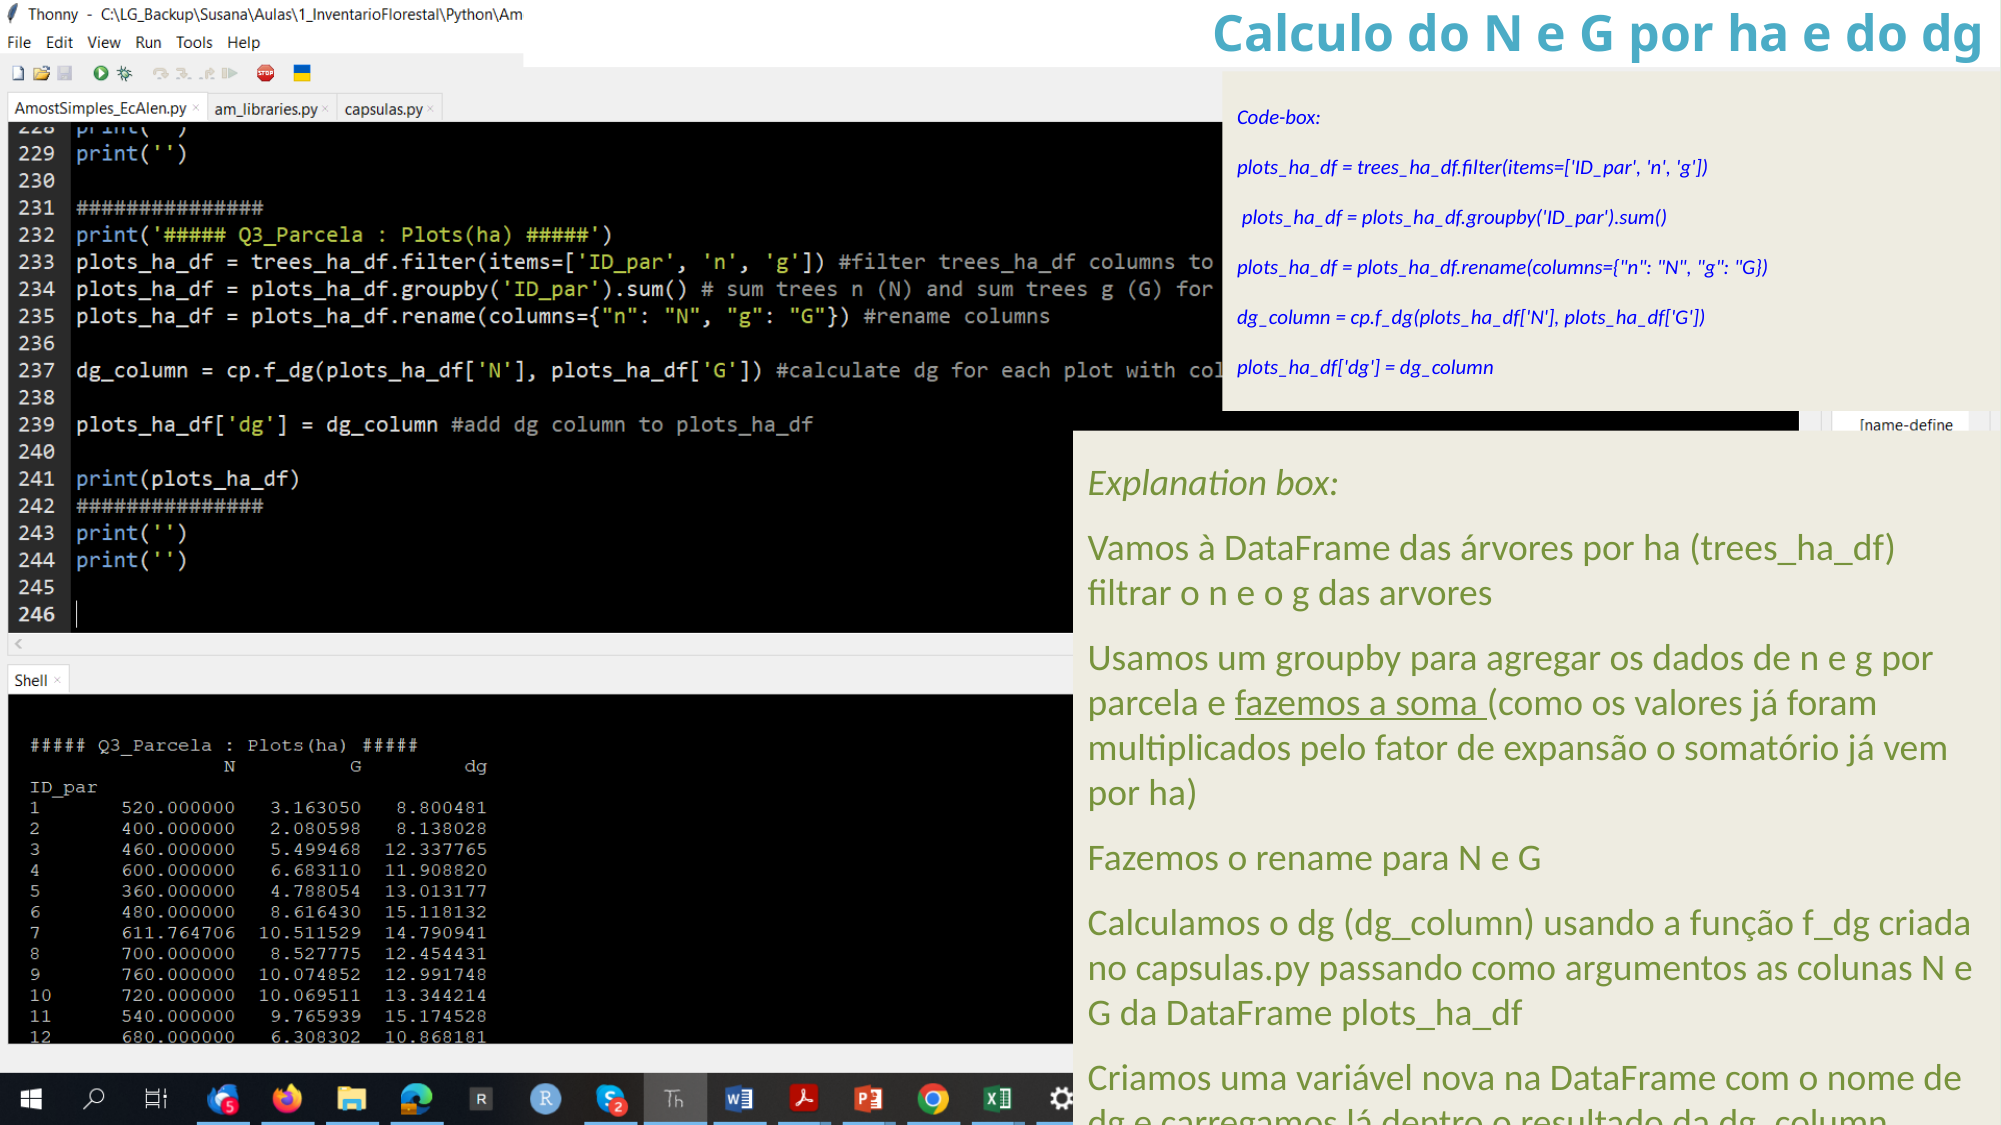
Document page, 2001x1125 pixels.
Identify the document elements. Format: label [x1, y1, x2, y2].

list [0, 0, 2000, 1125]
